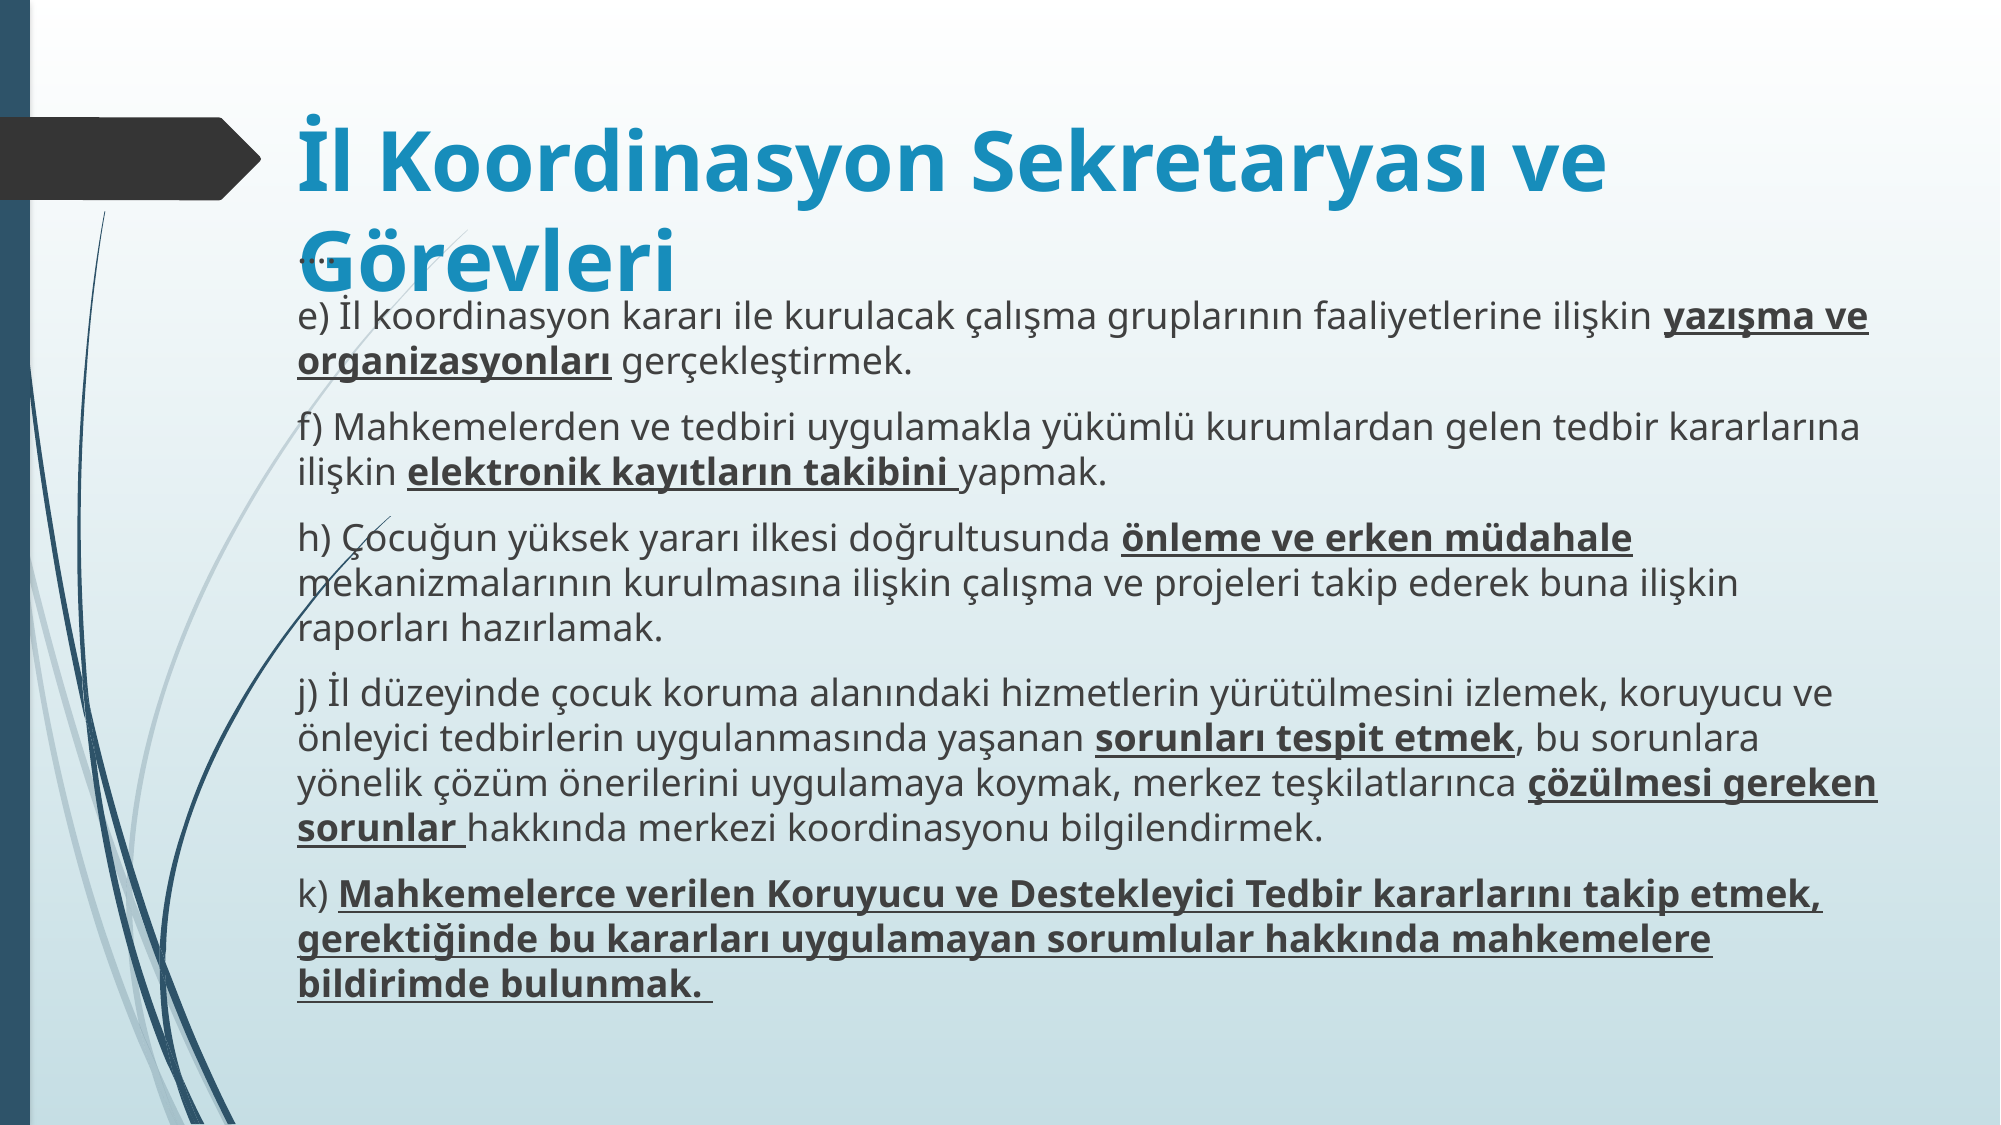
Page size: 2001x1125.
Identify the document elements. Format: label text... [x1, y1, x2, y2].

title İl Koordinasyon Sekretaryası ve Görevleri [281, 100, 1968, 251]
list …. e) İl koordinasyon kararı ile kurulacak çalışma gruplarının faaliyetlerine ilişkin yazışma ve organizasyonları gerçekleştirmek. f) Mahkemelerden ve tedbiri uygulamakla yükümlü kurumlardan gelen tedbir kararlarına ilişkin elektronik kayıtların takibini yapmak. h) Çocuğun yüksek yararı ilkesi doğrultusunda önleme ve erken müdahale mekanizmalarının kurulmasına ilişkin çalışma ve projeleri takip ederek buna ilişkin raporları hazırlamak. j) İl düzeyinde çocuk koruma alanındaki hizmetlerin yürütülmesini izlemek, koruyucu ve önleyici tedbirlerin uygulanmasında yaşanan sorunları tespit etmek, bu sorunlara yönelik çözüm önerilerini uygulamaya koymak, merkez teşkilatlarınca çözülmesi gereken sorunlar hakkında merkezi koordinasyonu bilgilendirmek. k) Mahkemelerce verilen Koruyucu ve Destekleyici Tedbir kararlarını takip etmek, gerektiğinde bu kararları uygulamayan sorumlular hakkında mahkemelere bildirimde bulunmak. [281, 218, 1905, 1077]
